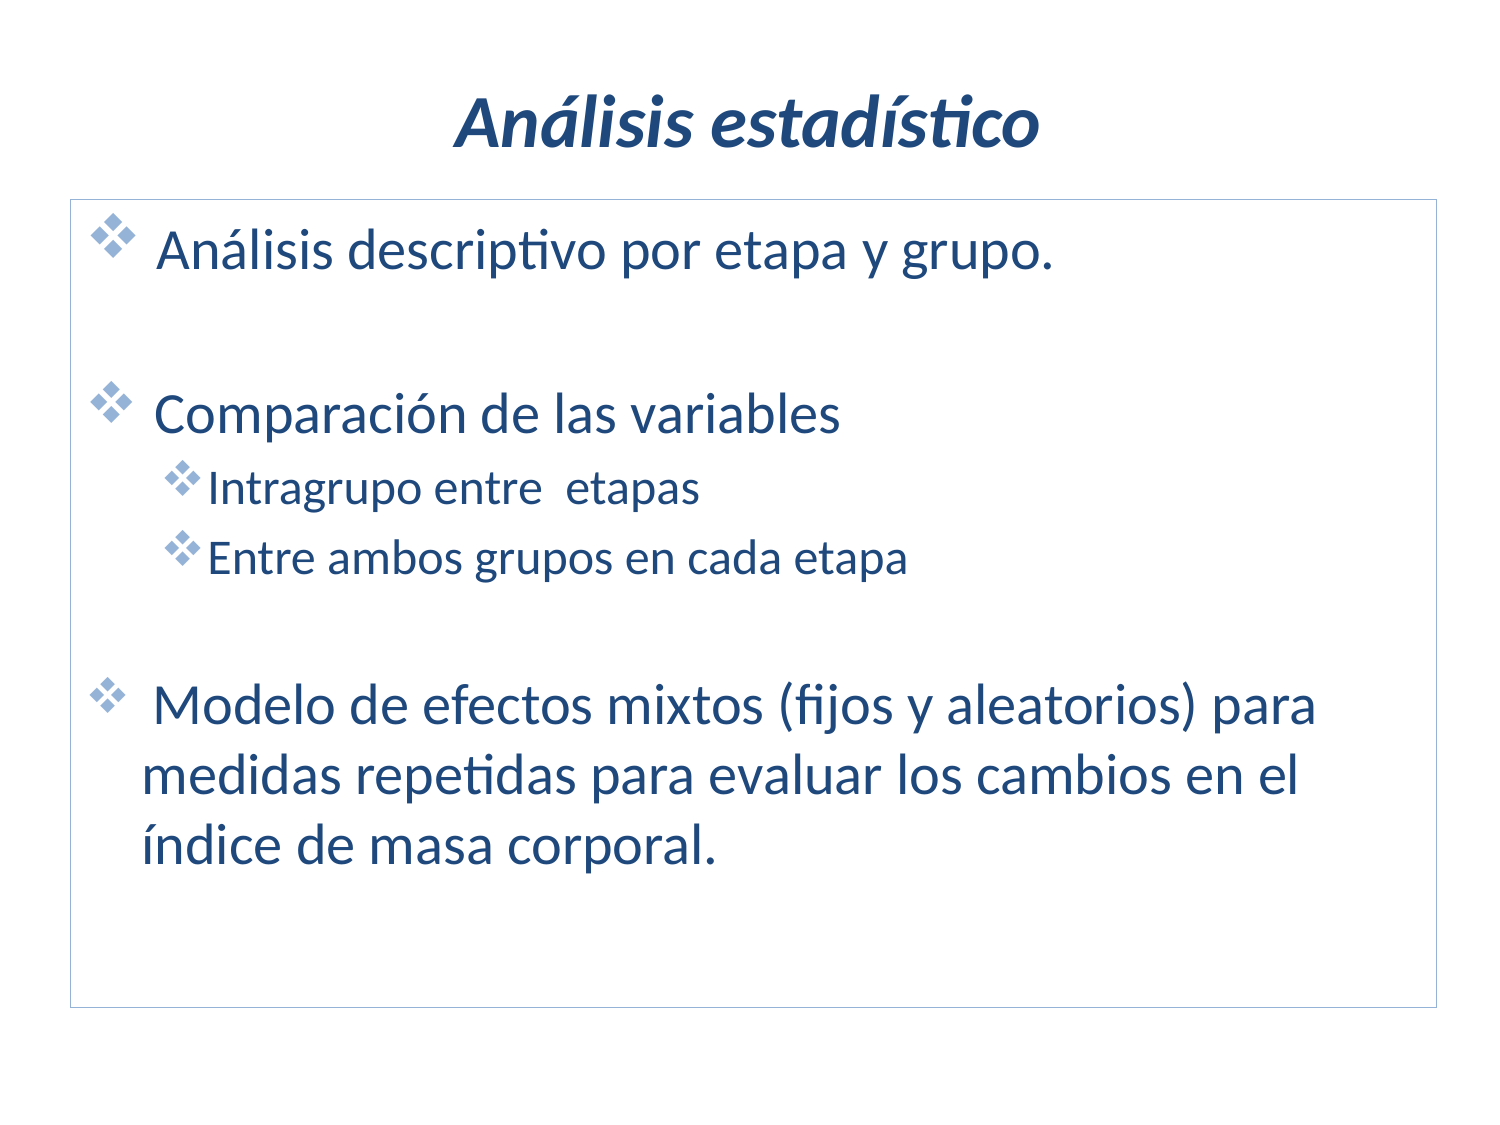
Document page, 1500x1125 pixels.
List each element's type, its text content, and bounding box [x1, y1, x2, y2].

list Análisis descriptivo por etapa y grupo. Comparación de las variables Intragrupo entre etapas Entre ambos grupos en cada etapa Modelo de efectos mixtos (fijos y aleatorios) para medidas repetidas para evaluar los cambios en el índice de masa corporal. [70, 199, 1437, 1008]
title Análisis estadístico [82, 23, 1432, 199]
